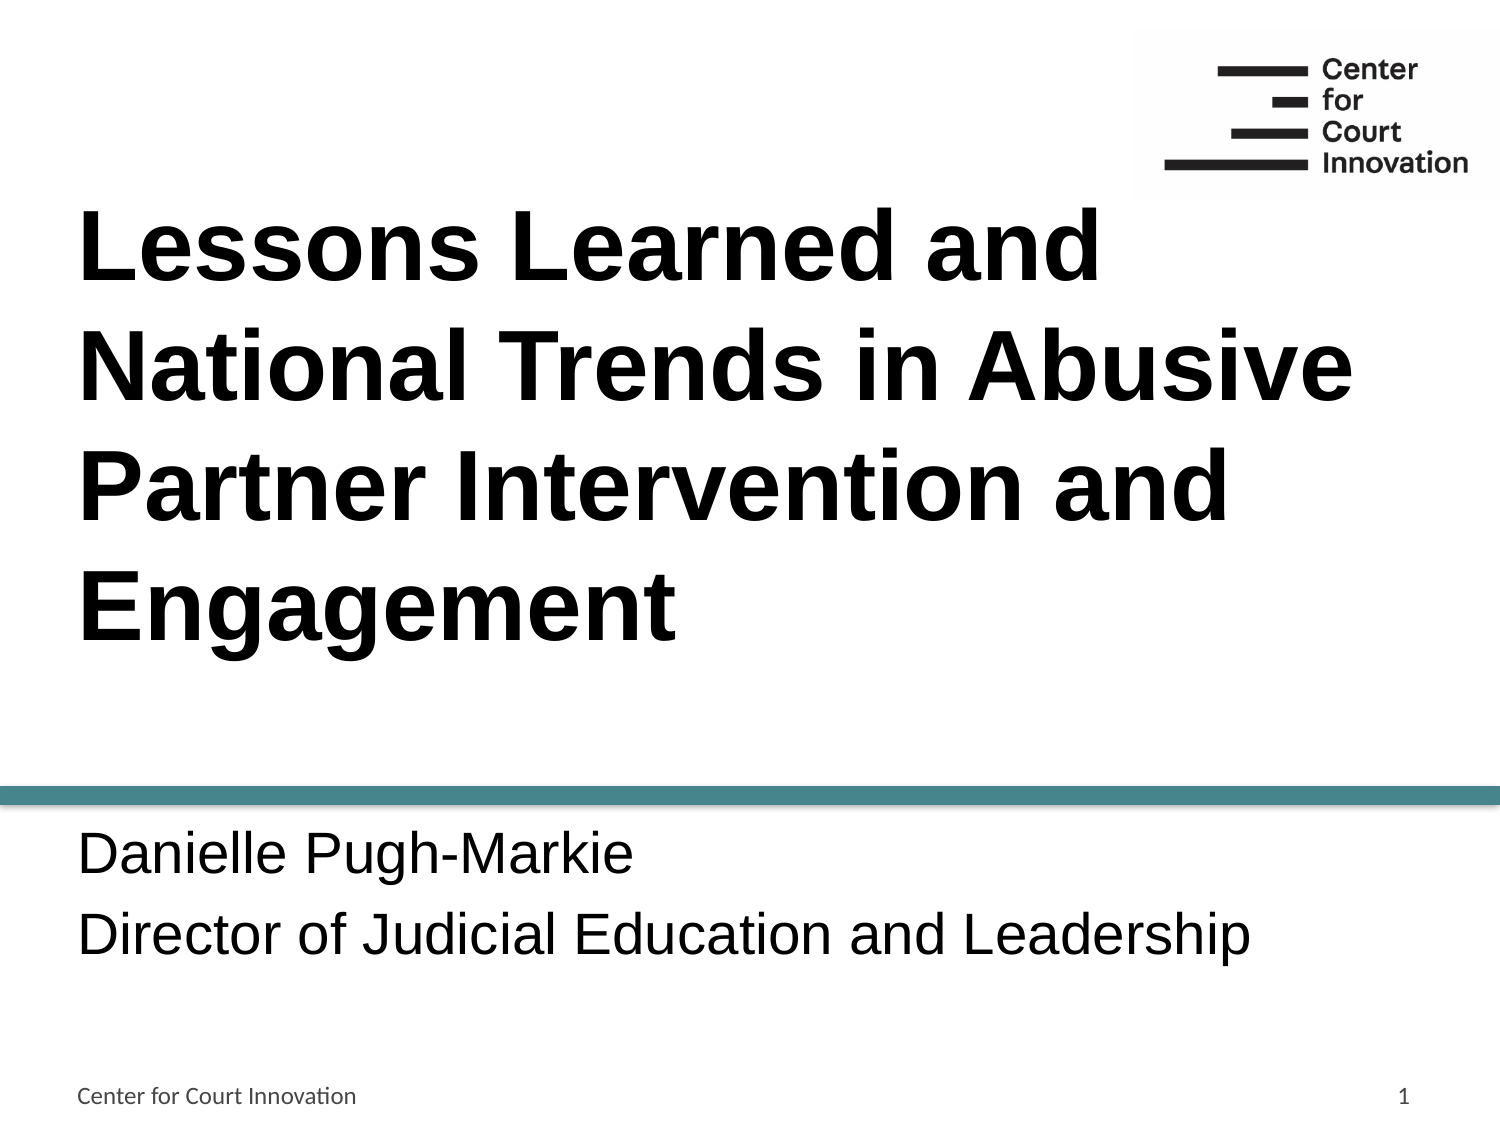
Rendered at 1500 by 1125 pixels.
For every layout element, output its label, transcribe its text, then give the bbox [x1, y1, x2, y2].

subtitle Danielle Pugh-Markie Director of Judicial Education and Leadership [62, 807, 1450, 1096]
slide_number 1 [1074, 1065, 1425, 1125]
footer Center for Court Innovation [62, 1065, 538, 1125]
picture [1132, 29, 1500, 201]
title Lessons Learned and National Trends in Abusive Partner Intervention and Engagement [62, 173, 1425, 701]
